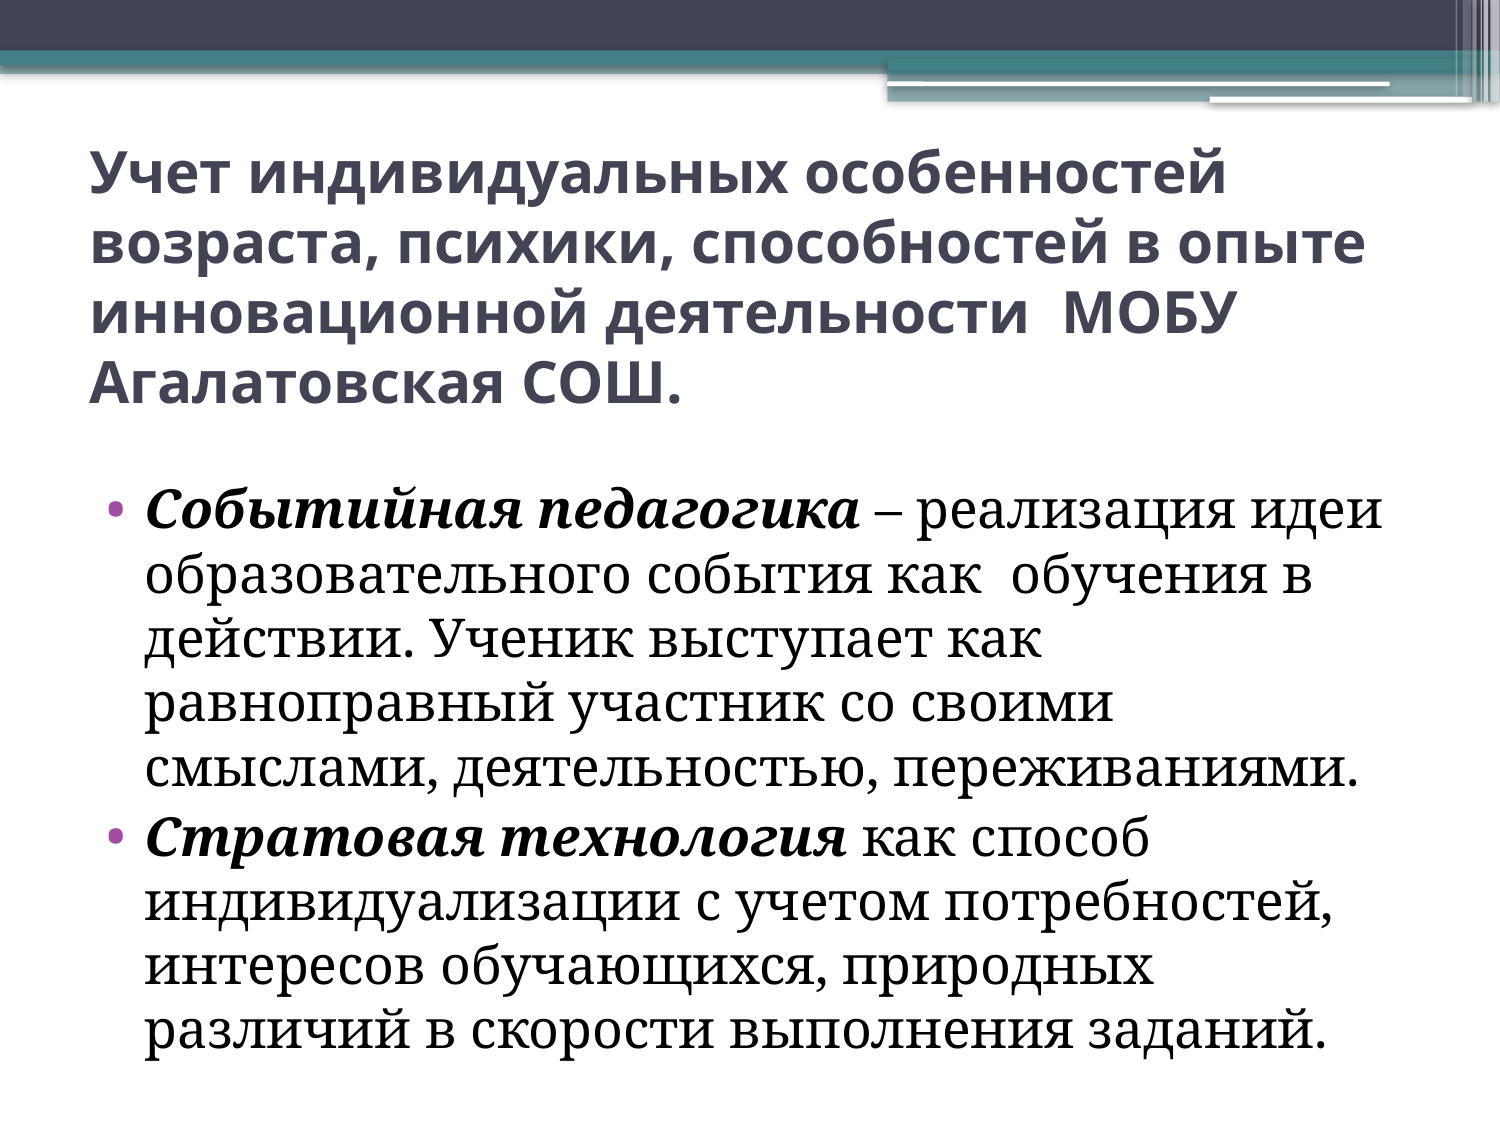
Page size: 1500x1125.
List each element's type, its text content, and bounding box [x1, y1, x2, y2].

title Учет индивидуальных особенностей возраста, психики, способностей в опыте инновационной деятельности МОБУ Агалатовская СОШ. [75, 187, 1425, 363]
list Событийная педагогика – реализация идеи образовательного события как обучения в действии. Ученик выступает как равноправный участник со своими смыслами, деятельностью, переживаниями. Стратовая технология как способ индивидуализации с учетом потребностей, интересов обучающихся, природных различий в скорости выполнения заданий. [75, 468, 1425, 1079]
